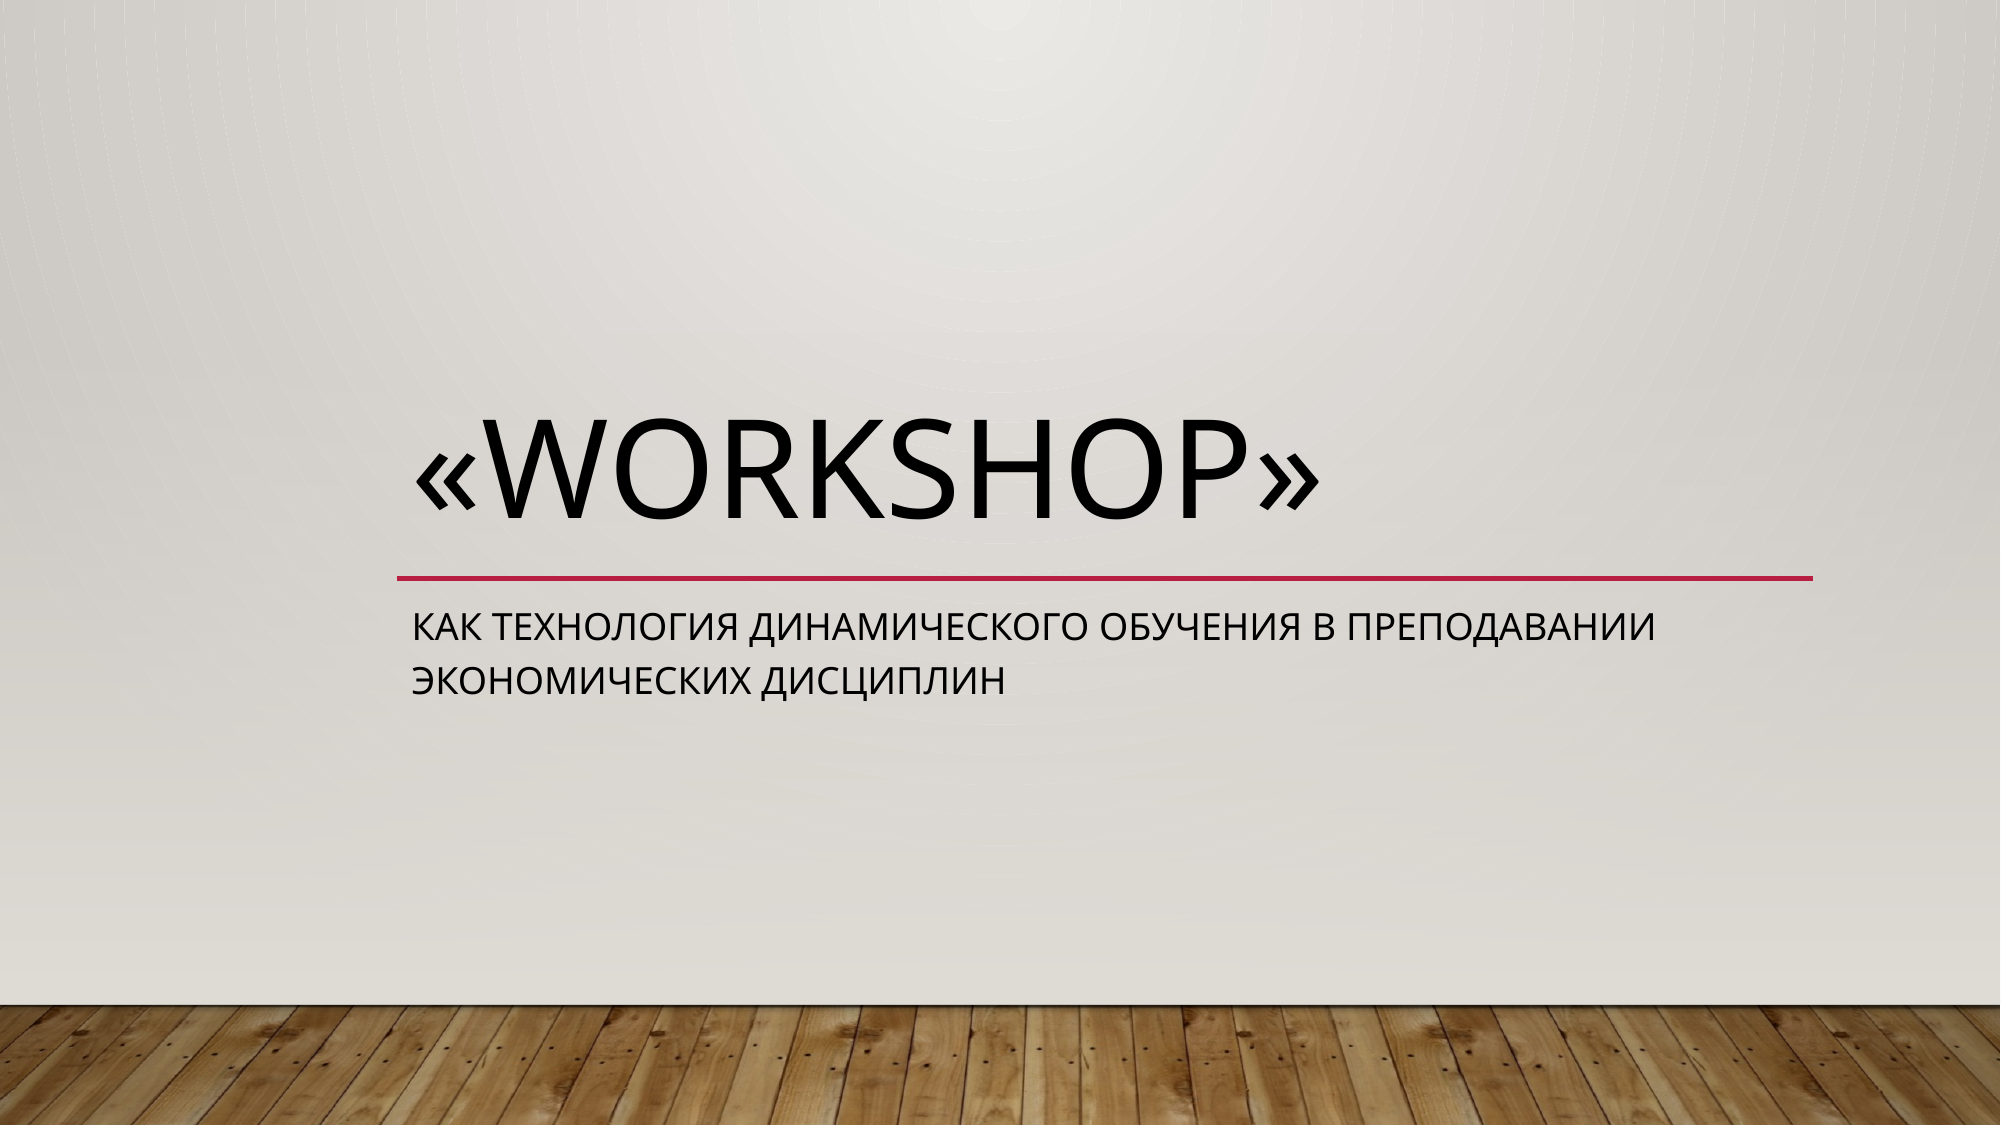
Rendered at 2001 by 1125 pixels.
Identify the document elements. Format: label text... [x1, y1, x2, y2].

title «Workshop» [396, 131, 1814, 549]
picture [0, 1005, 2000, 1125]
subtitle Как технология динамического обучения в преподавании экономических дисциплин [396, 579, 1814, 740]
